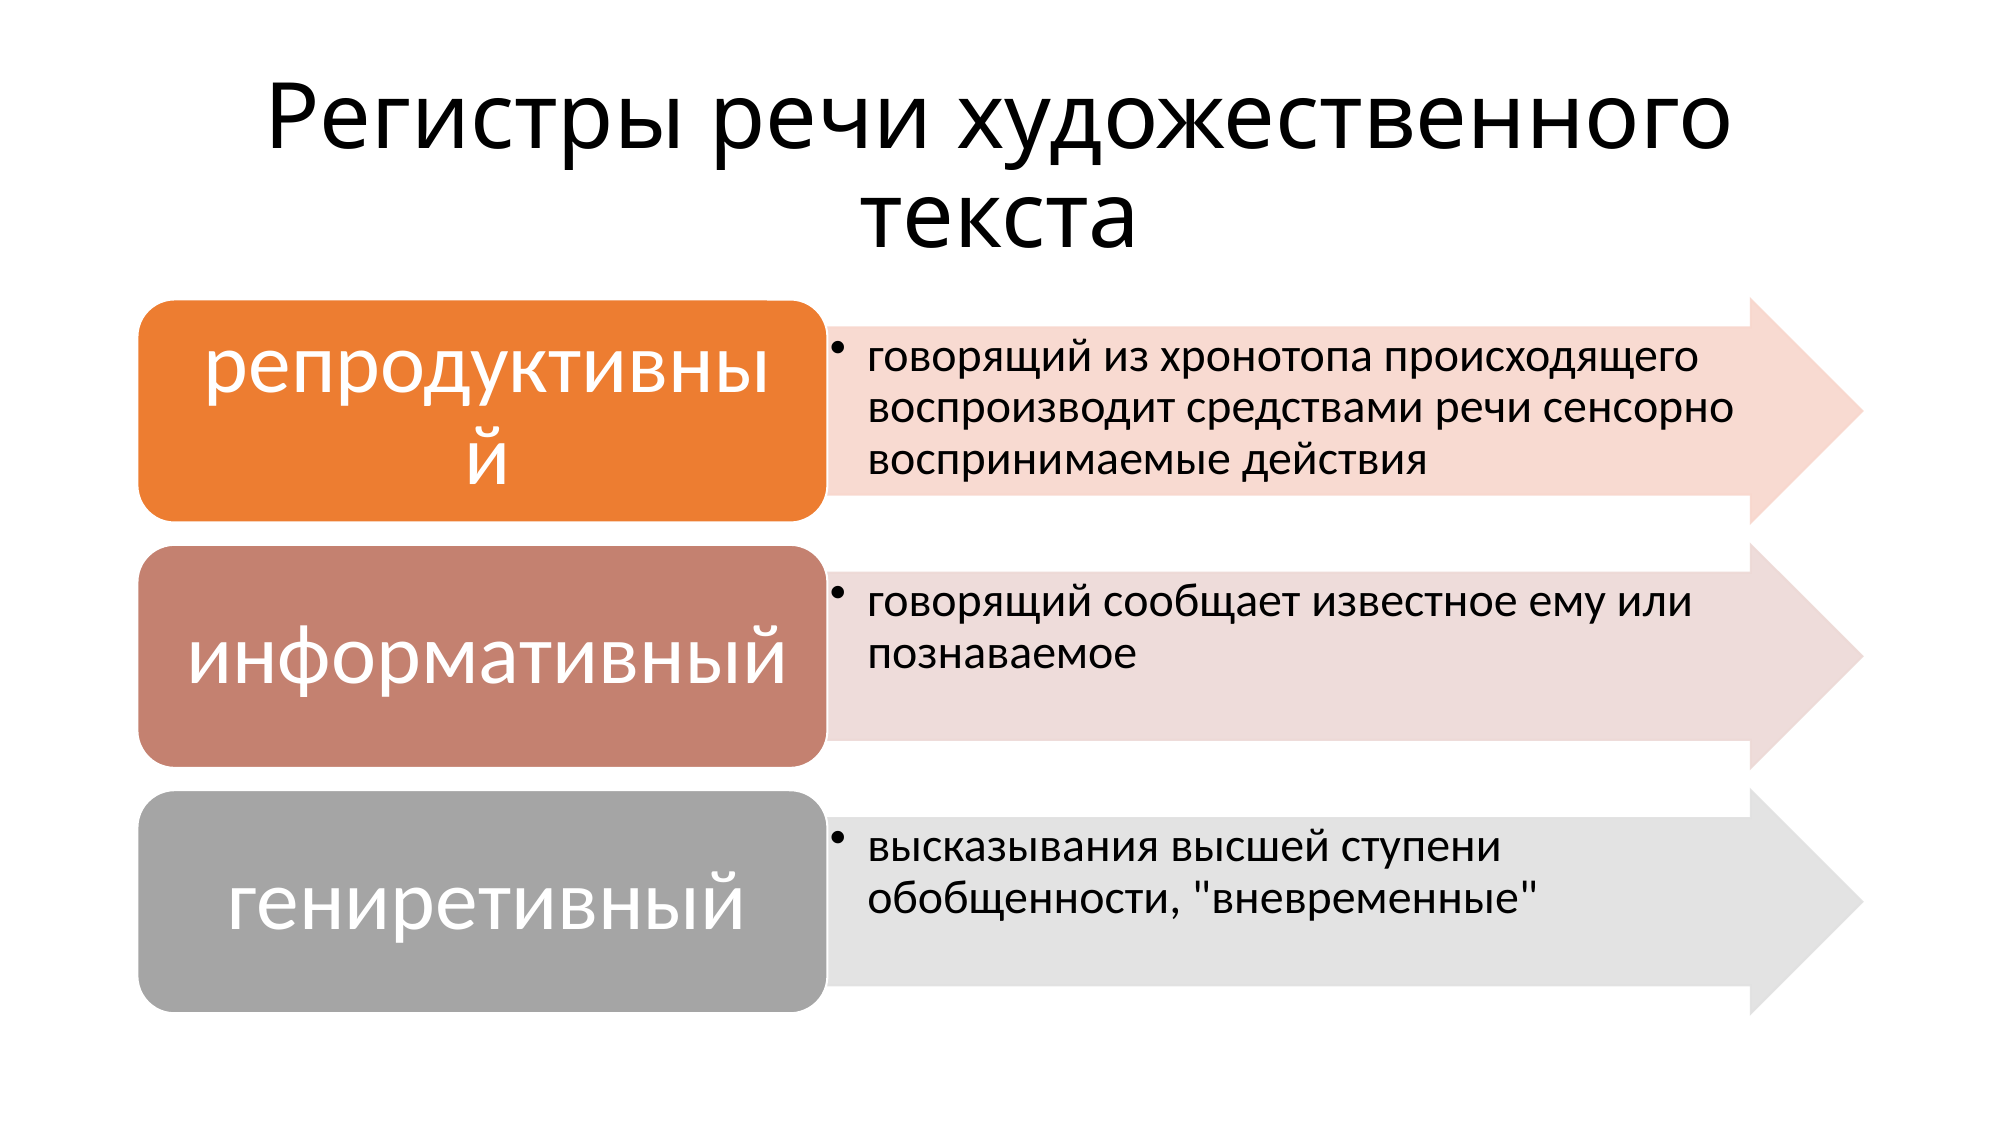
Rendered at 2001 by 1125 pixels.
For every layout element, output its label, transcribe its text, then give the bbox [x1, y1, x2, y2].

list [137, 299, 1863, 1014]
title Регистры речи художественного текста [137, 59, 1863, 278]
